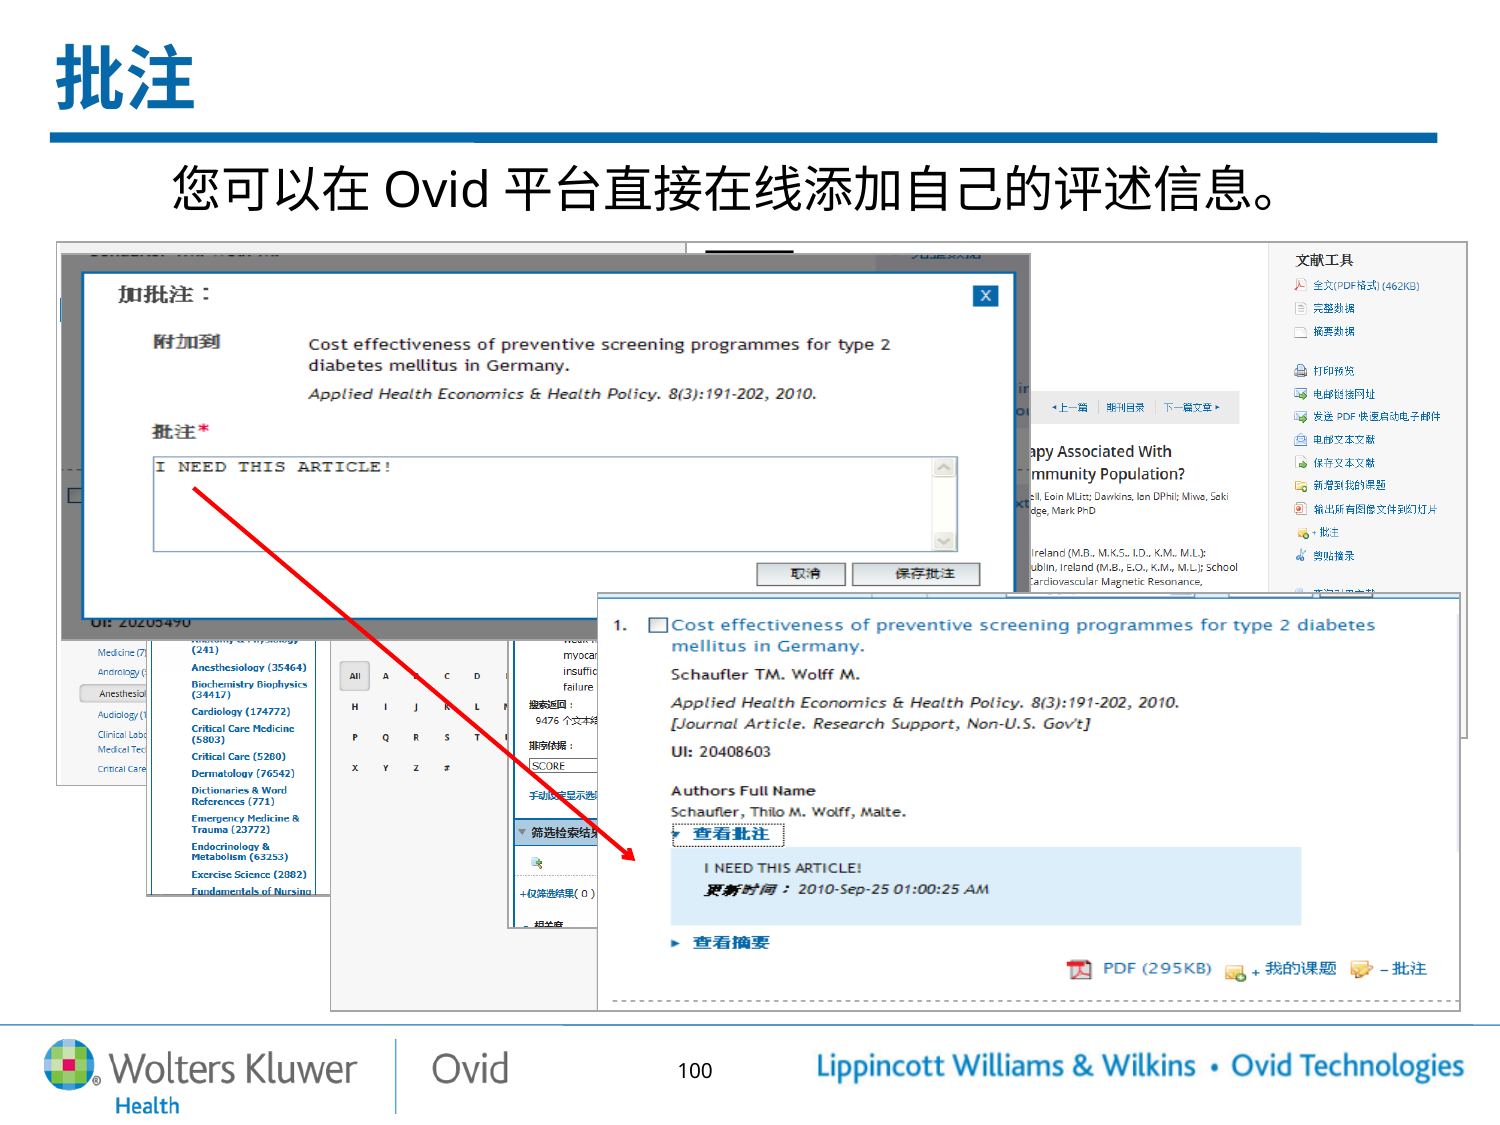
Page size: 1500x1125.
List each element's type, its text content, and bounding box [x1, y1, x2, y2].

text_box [61, 254, 1460, 1011]
text_box 您可以在Ovid平台直接在线添加自己的评述信息。 [31, 149, 1429, 233]
picture [804, 1049, 1500, 1092]
title 批注 [24, 0, 1444, 154]
picture [38, 1037, 513, 1114]
picture [57, 242, 1467, 786]
